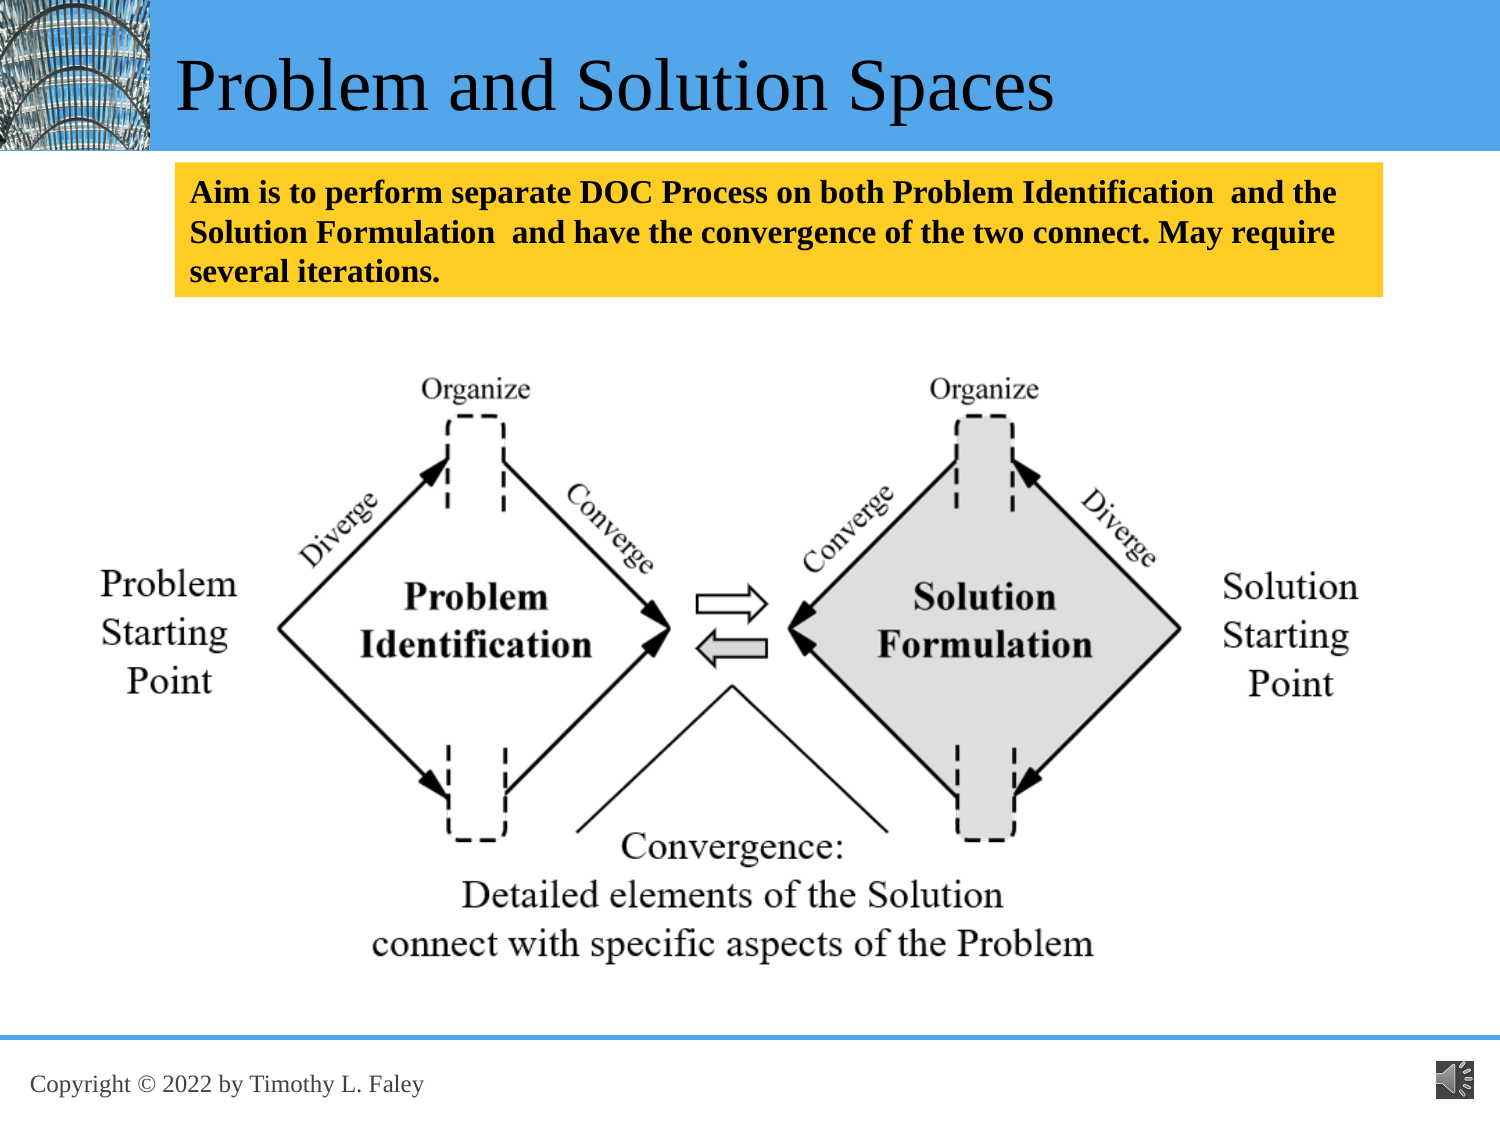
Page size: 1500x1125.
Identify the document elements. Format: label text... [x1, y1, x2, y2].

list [76, 377, 1384, 991]
title Problem and Solution Spaces [160, 17, 1500, 134]
text_box Aim is to perform separate DOC Process on both Problem Identification and the Solution Formulation and have the convergence of the two connect. May require several iterations. [174, 162, 1384, 297]
picture [1434, 1059, 1476, 1101]
slide_number 9 [1175, 1062, 1488, 1125]
picture [0, 0, 150, 150]
